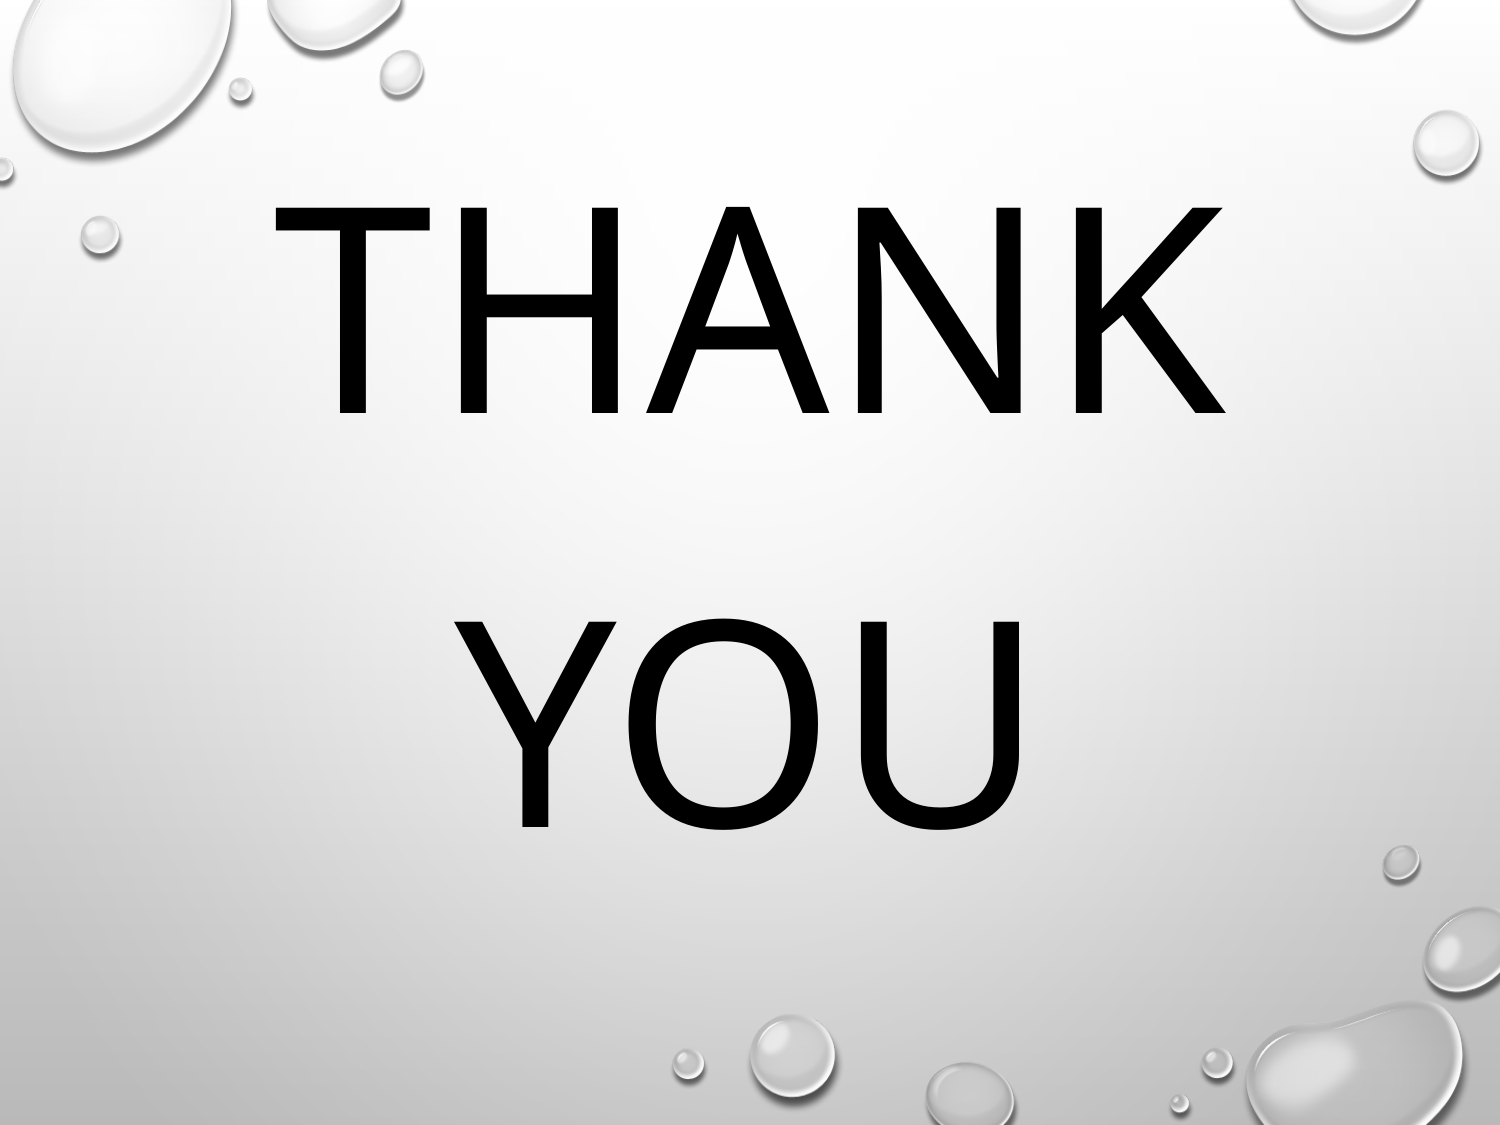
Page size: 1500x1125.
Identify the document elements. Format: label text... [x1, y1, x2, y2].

picture [0, 0, 1500, 1125]
list Thank you [112, 50, 1388, 950]
